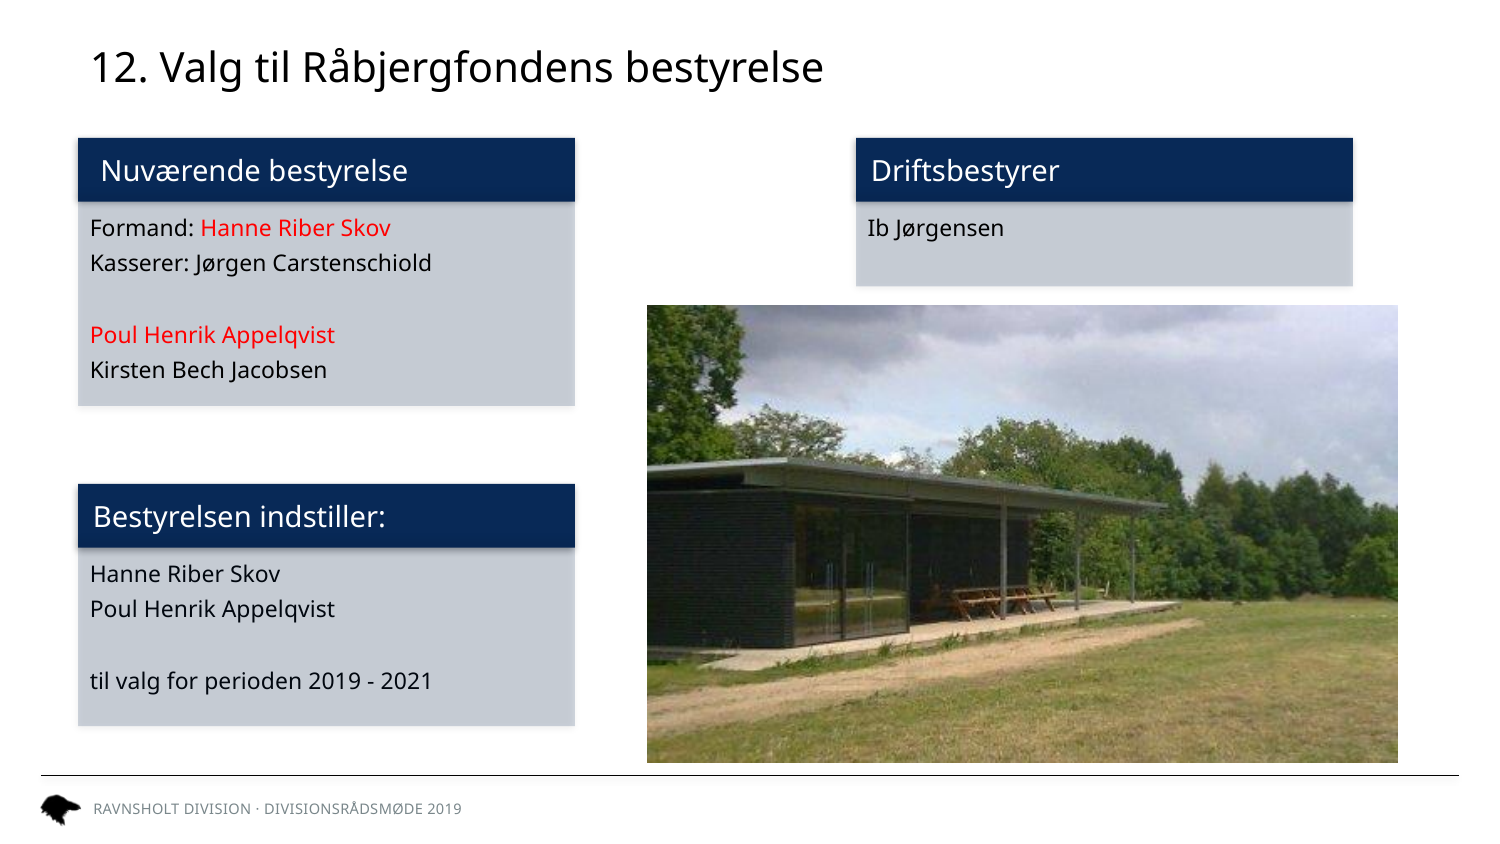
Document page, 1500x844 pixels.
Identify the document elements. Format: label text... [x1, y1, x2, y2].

title 12. Valg til Råbjergfondens bestyrelse [75, 33, 1425, 105]
text_box Formand: Hanne Riber Skov Kasserer: Jørgen Carstenschiold Poul Henrik Appelqvist Kirsten Bech Jacobsen [74, 197, 561, 391]
text_box Driftsbestyrer [855, 137, 1354, 189]
text_box [77, 189, 576, 407]
text_box [855, 189, 1354, 287]
picture [647, 305, 1398, 763]
picture [39, 792, 82, 827]
text_box Nuværende bestyrelse [77, 137, 576, 189]
text_box Bestyrelsen indstiller: [77, 483, 576, 535]
text_box [77, 535, 576, 727]
text_box Ib Jørgensen [852, 197, 1339, 248]
